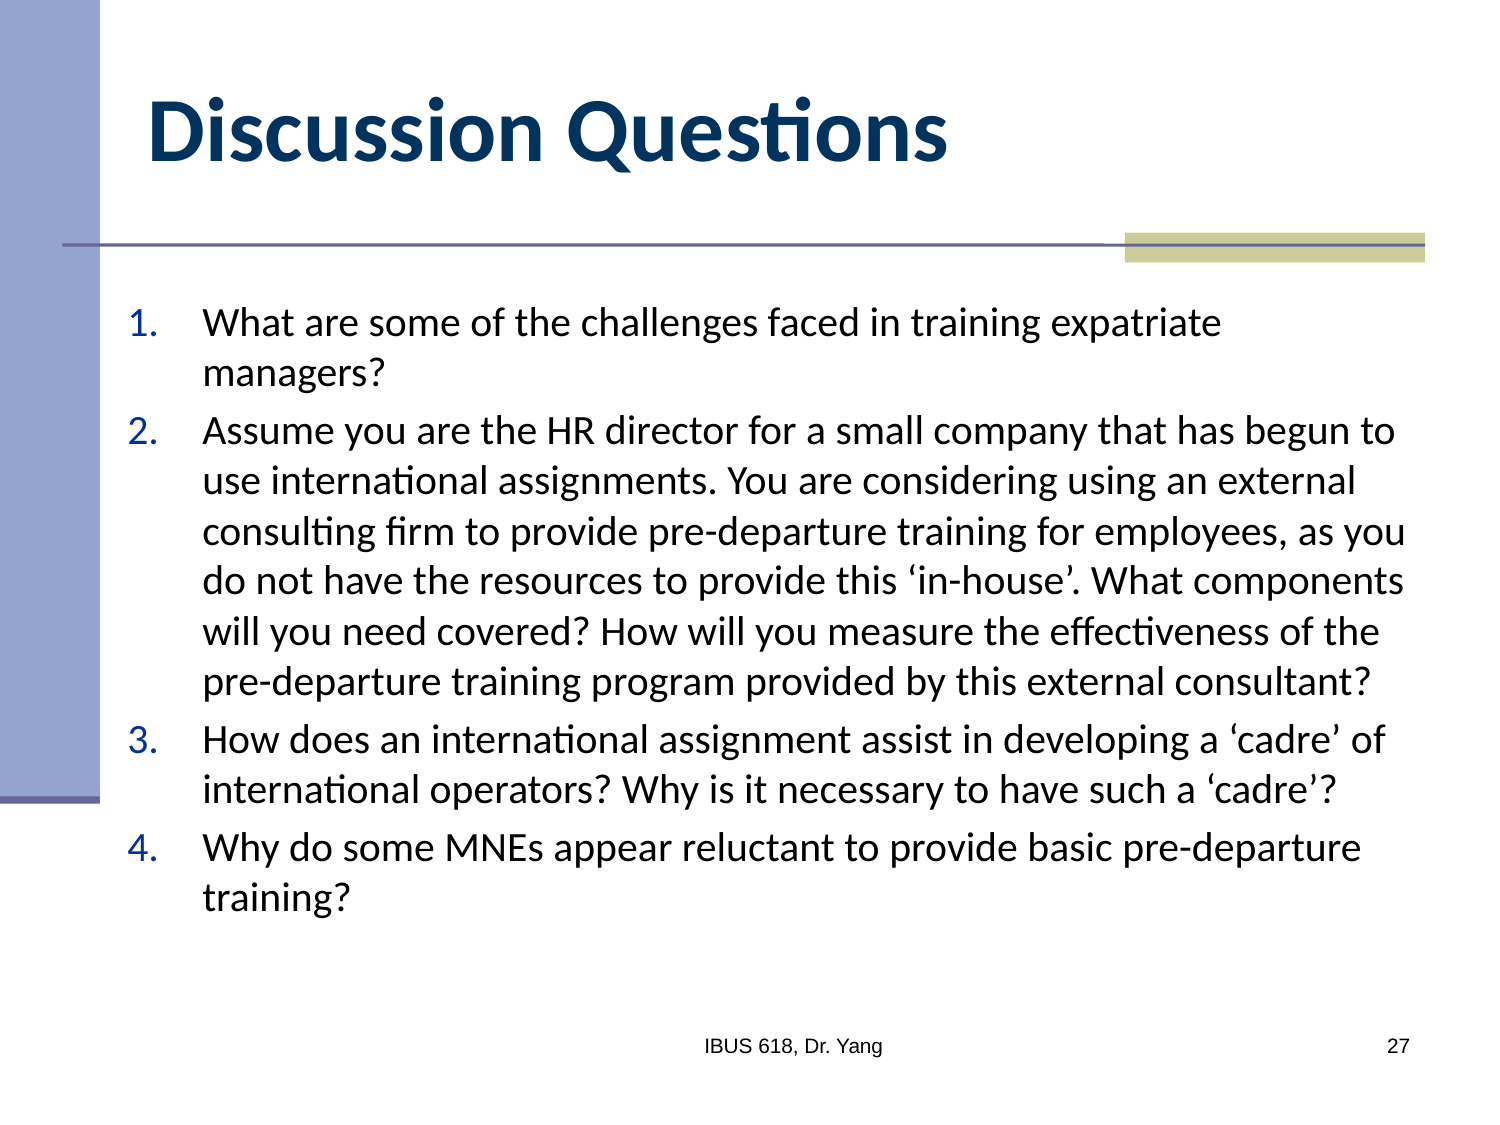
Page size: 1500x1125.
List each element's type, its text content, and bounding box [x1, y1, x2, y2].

slide_number 27 [1112, 1024, 1426, 1101]
text_box Discussion Questions [112, 62, 1450, 188]
footer IBUS 618, Dr. Yang [549, 1025, 1038, 1101]
text_box What are some of the challenges faced in training expatriate managers? Assume you are the HR director for a small company that has begun to use international assignments. You are considering using an external consulting firm to provide pre-departure training for employees, as you do not have the resources to provide this ‘in-house’. What components will you need covered? How will you measure the effectiveness of the pre-departure training program provided by this external consultant? How does an international assignment assist in developing a ‘cadre’ of international operators? Why is it necessary to have such a ‘cadre’? Why do some MNEs appear reluctant to provide basic pre-departure training? [112, 287, 1425, 1025]
